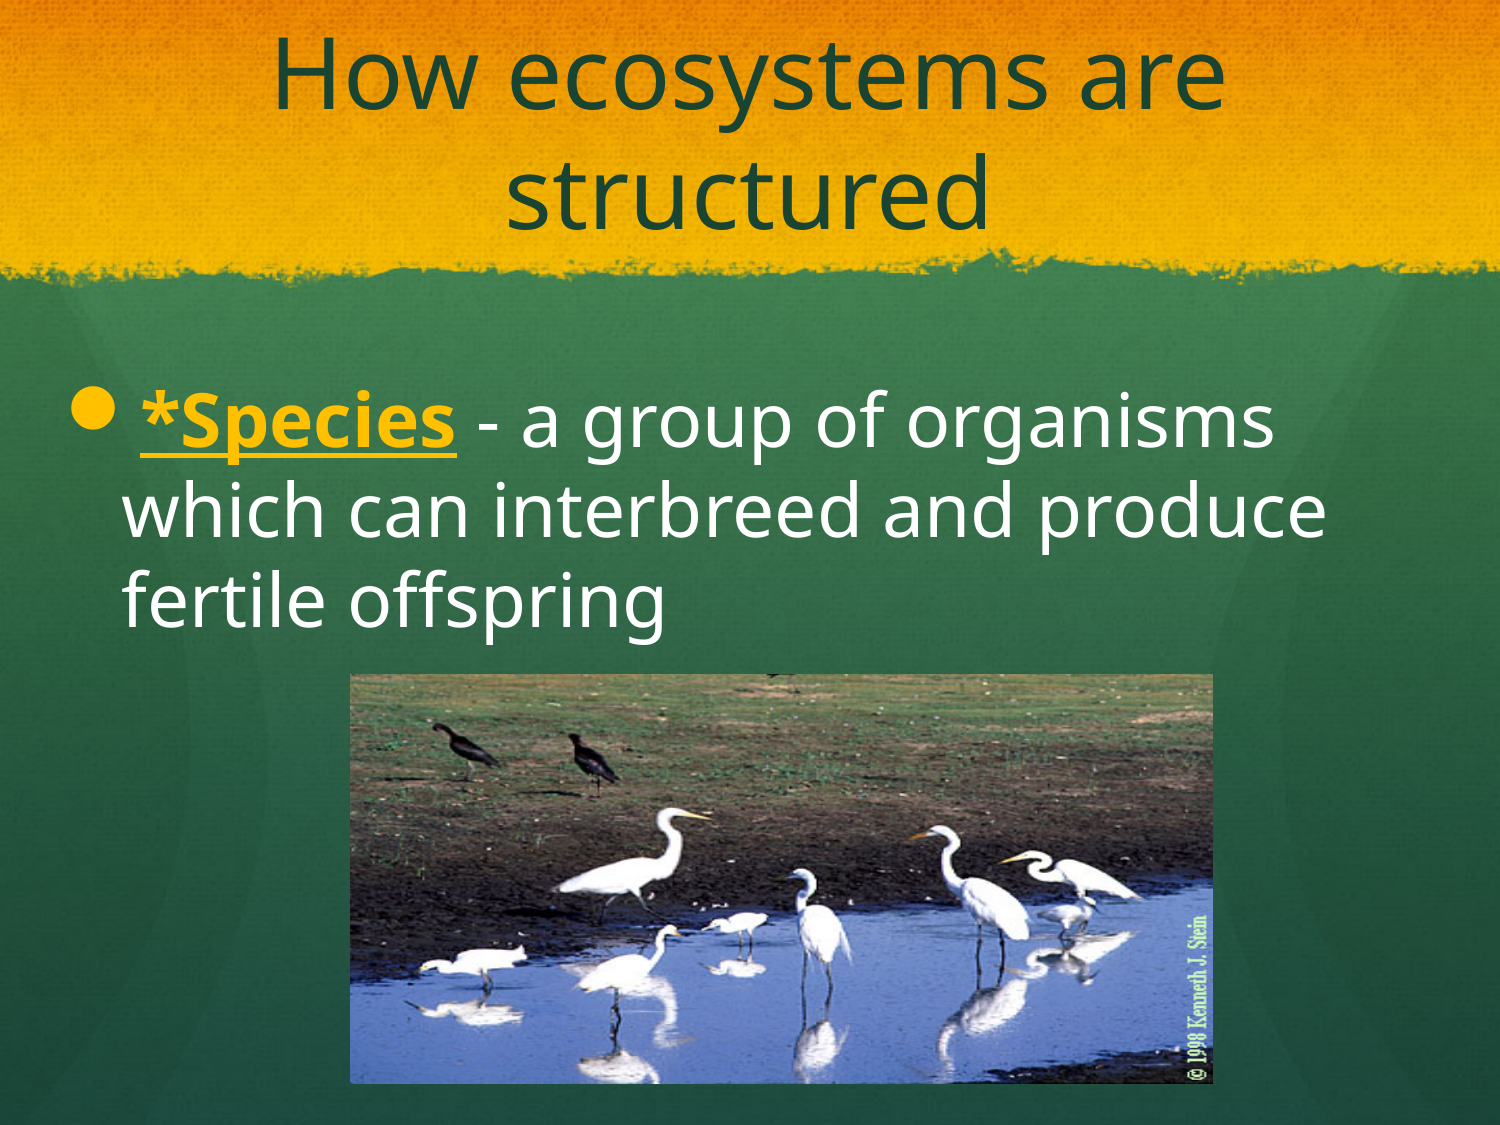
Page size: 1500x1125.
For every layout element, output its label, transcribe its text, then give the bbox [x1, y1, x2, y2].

list *Species - a group of organisms which can interbreed and produce fertile offspring [50, 364, 1450, 880]
title How ecosystems are structured [125, 13, 1375, 246]
picture [0, 0, 1500, 1125]
